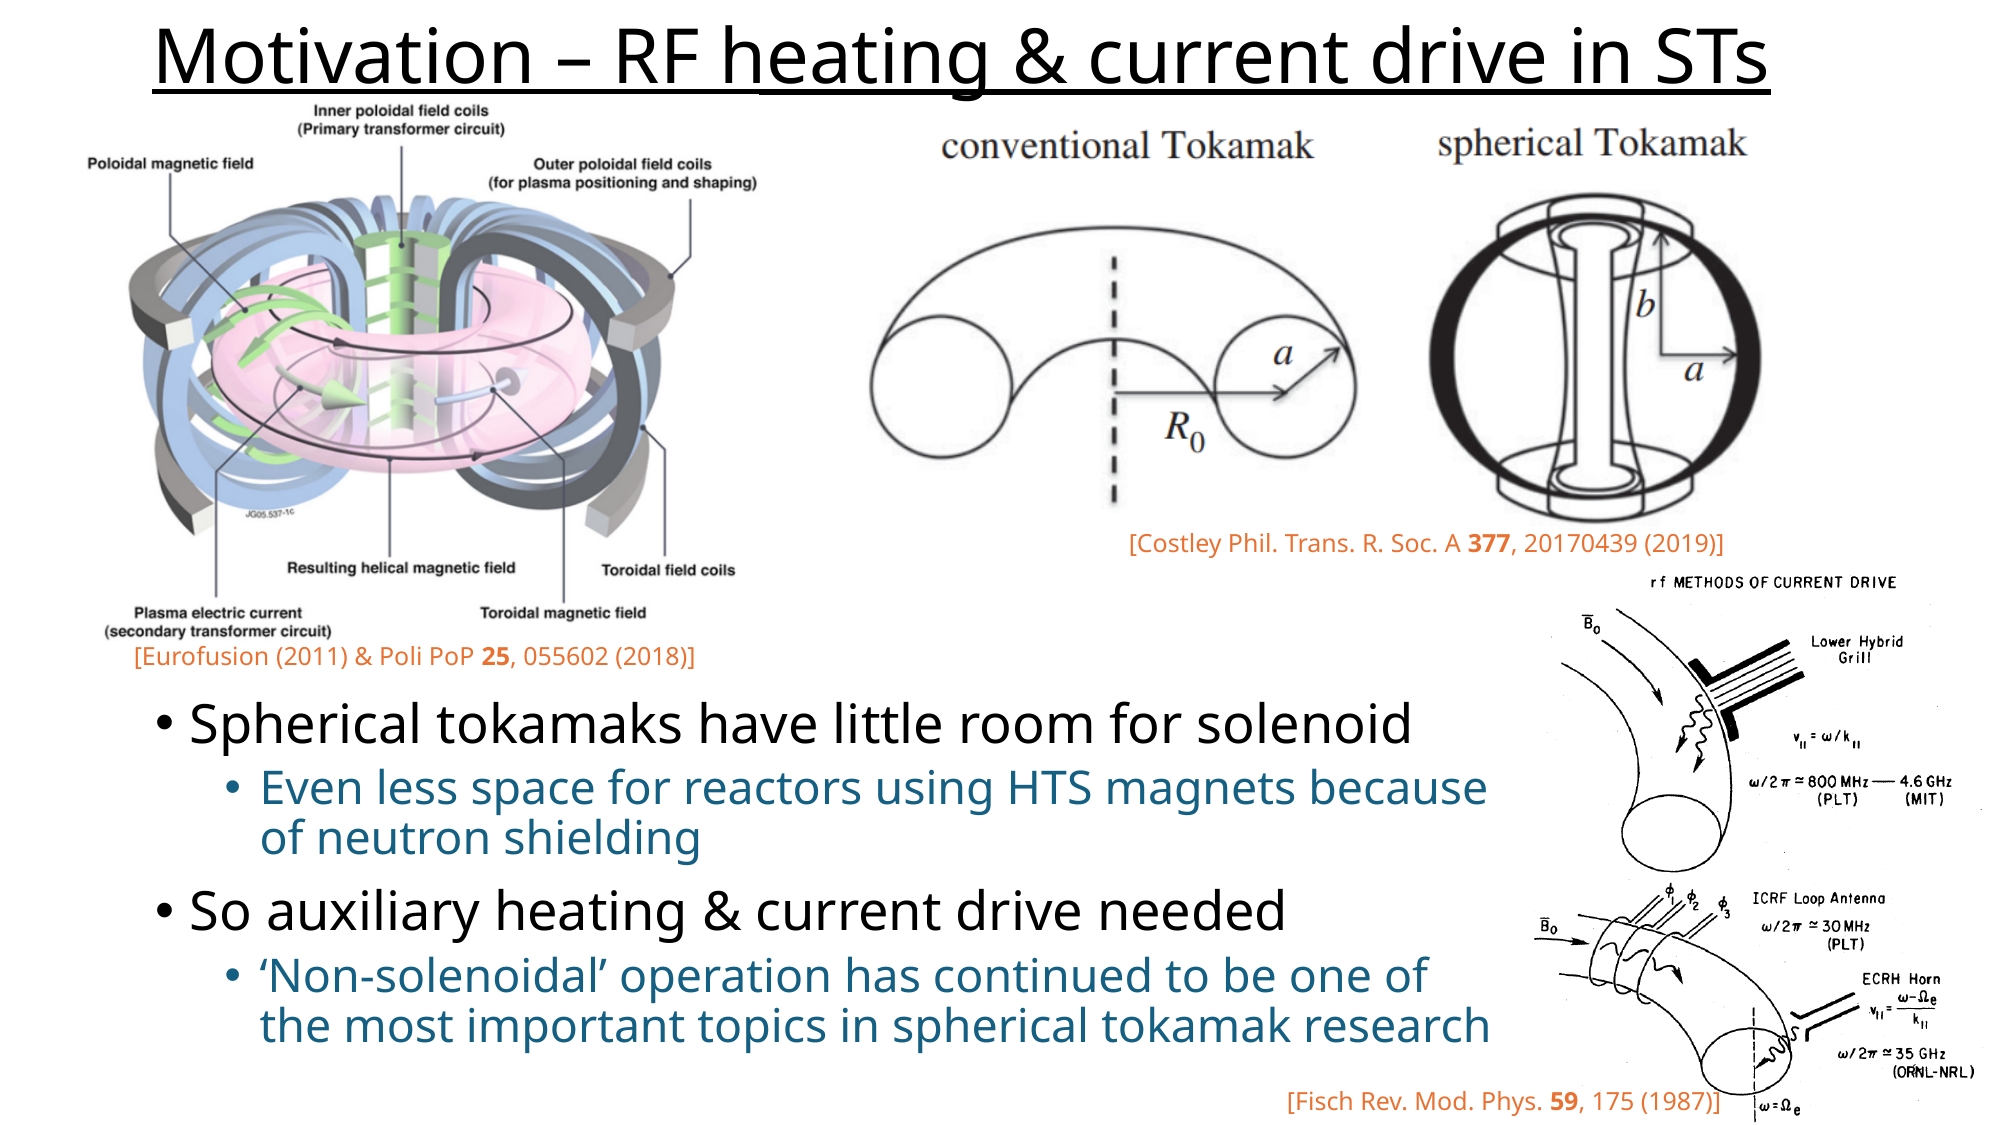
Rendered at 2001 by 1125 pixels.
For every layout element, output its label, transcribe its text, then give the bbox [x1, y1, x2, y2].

title Motivation – RF heating & current drive in STs [137, 1, 1863, 117]
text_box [844, 118, 1777, 566]
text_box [57, 93, 759, 679]
list Spherical tokamaks have little room for solenoid Even less space for reactors using HTS magnets because of neutron shielding So auxiliary heating & current drive needed ‘Non-solenoidal’ operation has continued to be one of the most important topics in spherical tokamak research [139, 688, 1285, 1125]
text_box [1285, 575, 1984, 1125]
